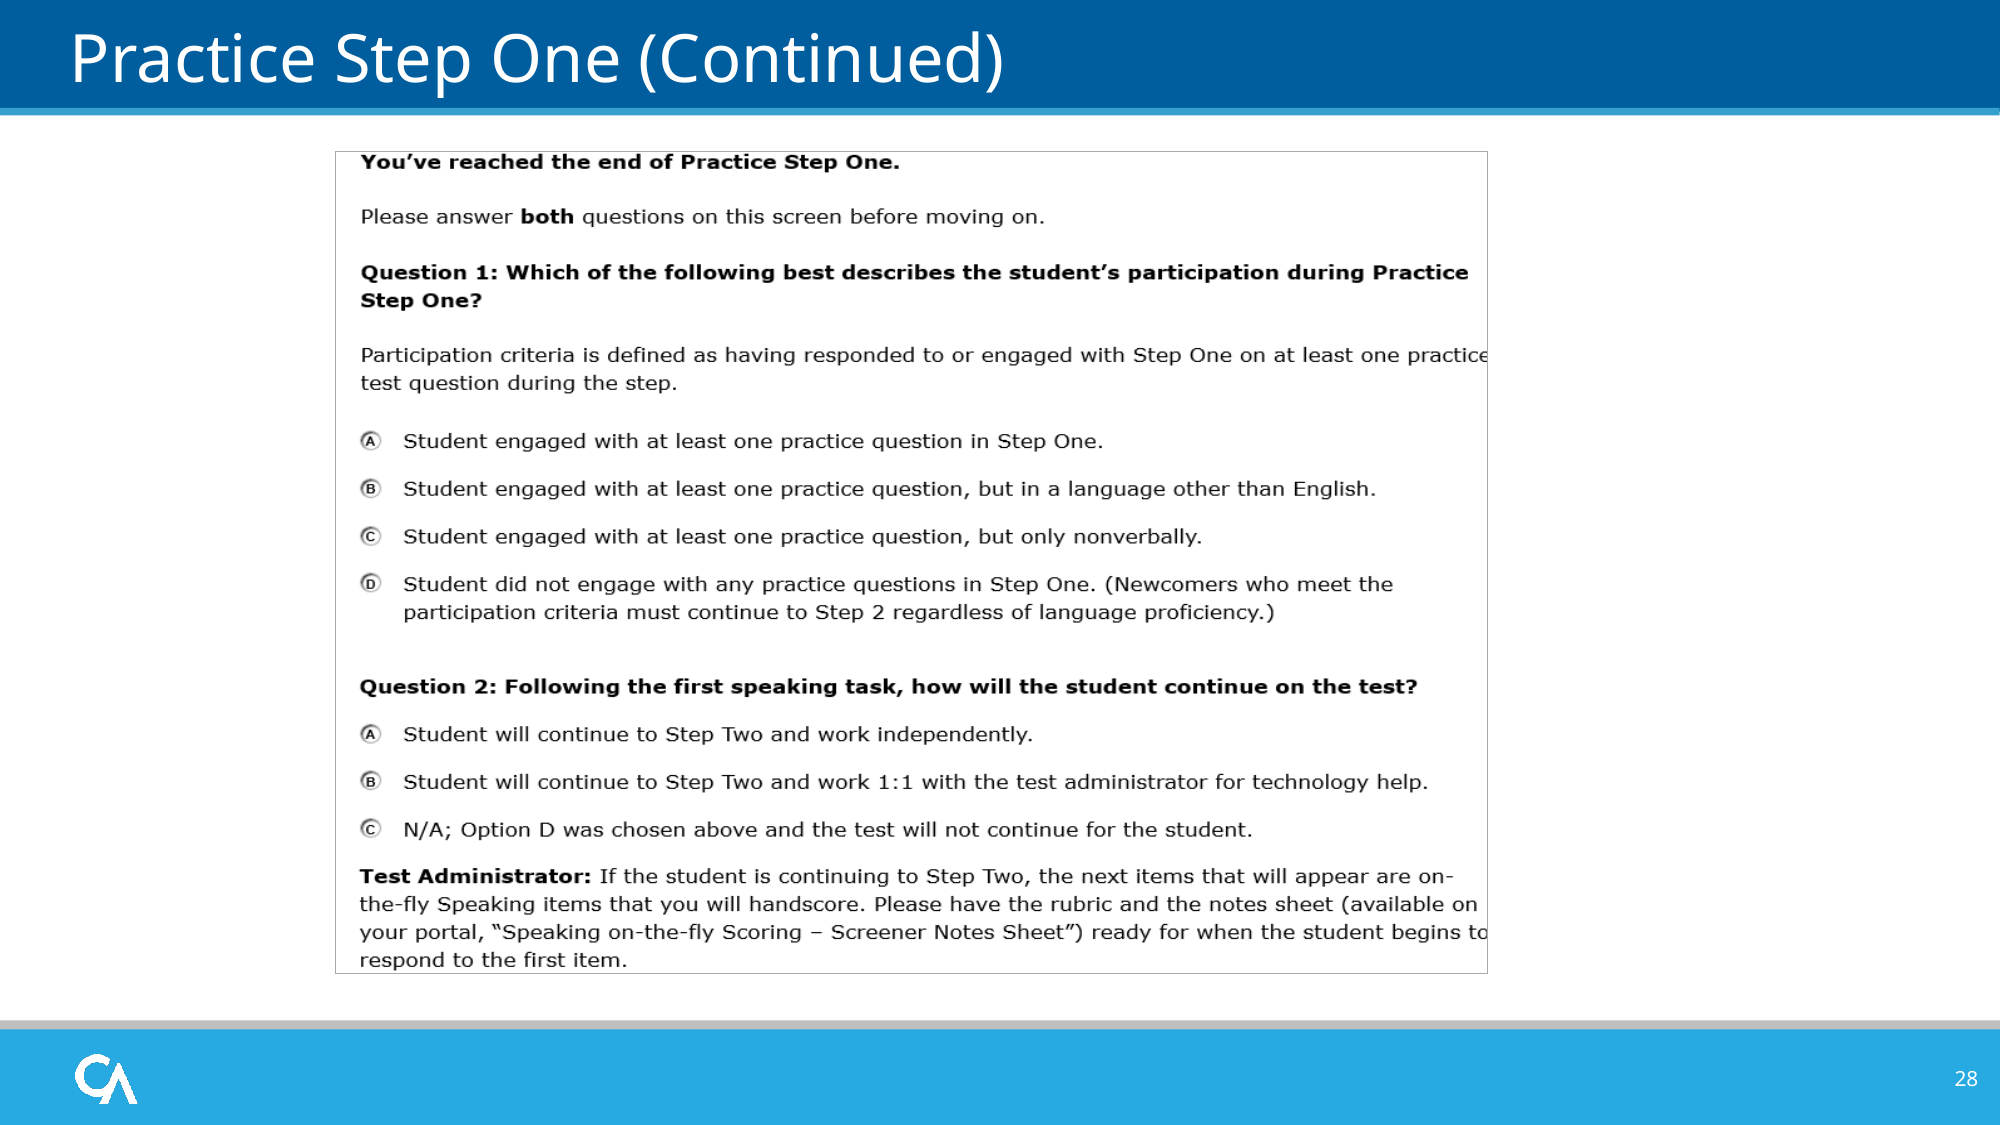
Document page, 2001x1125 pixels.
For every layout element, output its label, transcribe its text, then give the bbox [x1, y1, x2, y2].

title Practice Step One (Continued) [69, 10, 1878, 96]
picture [335, 151, 1488, 974]
slide_number 28 [1877, 1057, 1993, 1103]
picture [75, 1054, 138, 1104]
